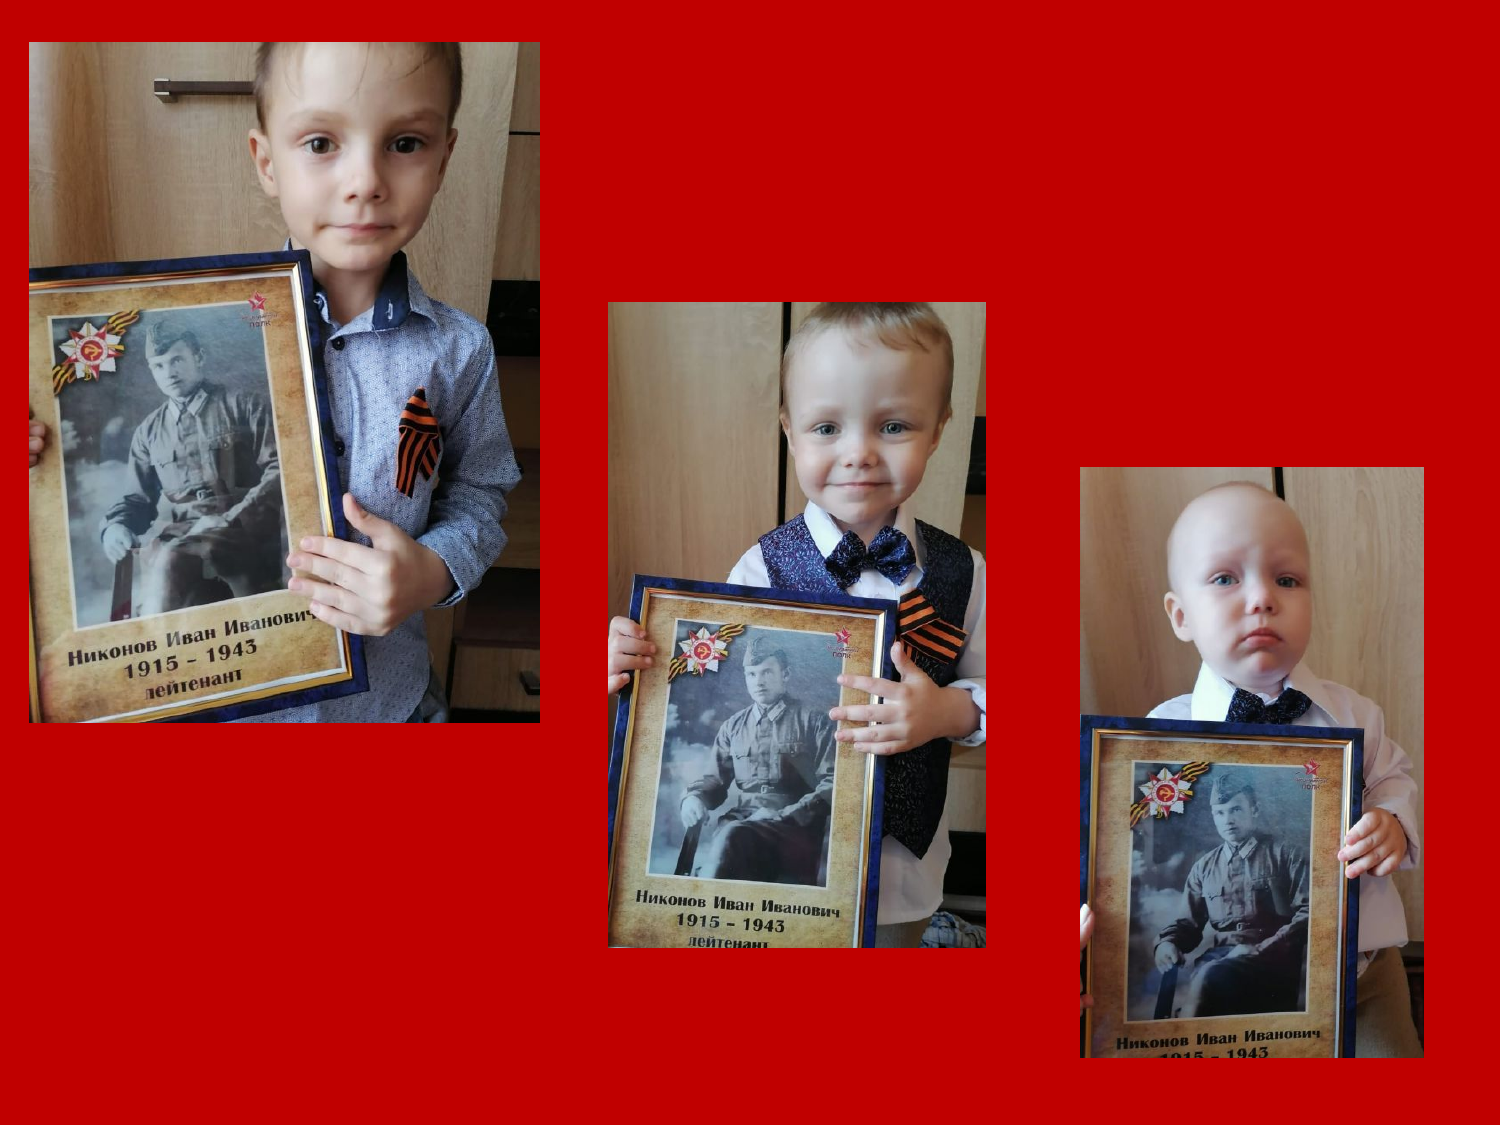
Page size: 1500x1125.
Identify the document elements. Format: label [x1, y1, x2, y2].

picture [29, 42, 540, 724]
picture [607, 302, 986, 948]
picture [1080, 467, 1424, 1059]
